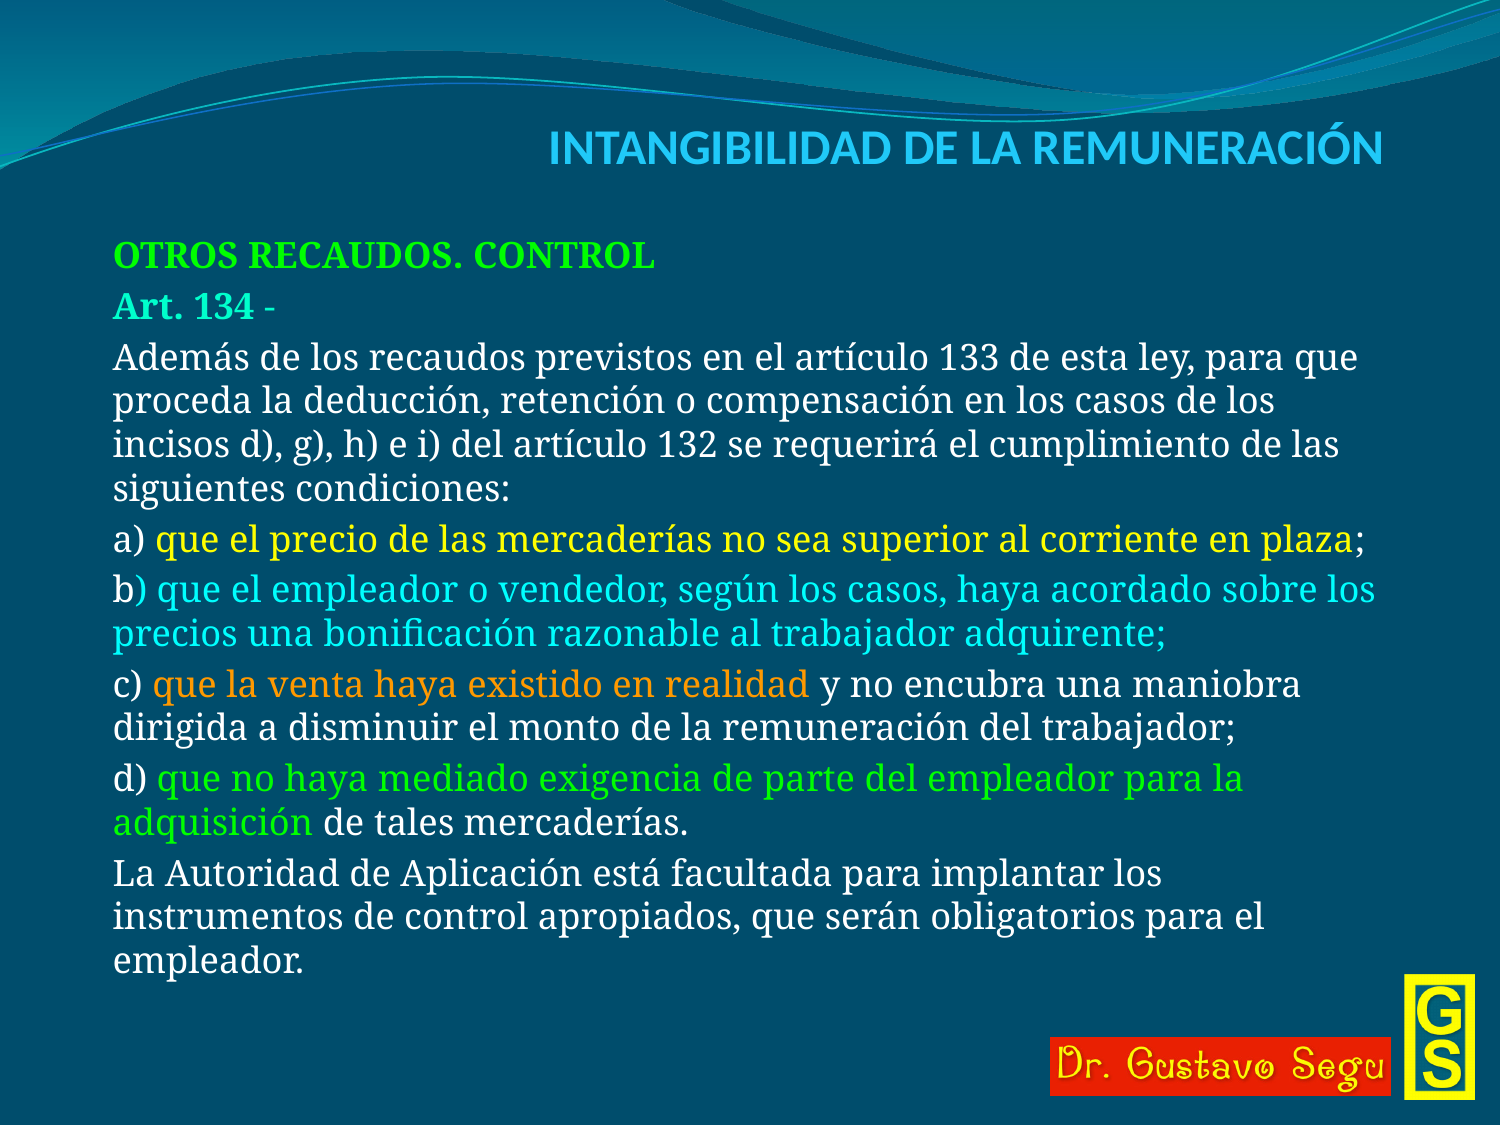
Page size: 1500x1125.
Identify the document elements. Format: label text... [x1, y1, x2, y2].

title INTANGIBILIDAD DE LA REMUNERACIÓN [112, 62, 1388, 175]
picture [1051, 1038, 1390, 1095]
picture [1405, 975, 1474, 1099]
subtitle OTROS RECAUDOS. CONTROL Art. 134 - Además de los recaudos previstos en el artículo 133 de esta ley, para que proceda la deducción, retención o compensación en los casos de los incisos d), g), h) e i) del artículo 132 se requerirá el cumplimiento de las siguientes condiciones: a) que el precio de las mercaderías no sea superior al corriente en plaza; b) que el empleador o vendedor, según los casos, haya acordado sobre los precios una bonificación razonable al trabajador adquirente; c) que la venta haya existido en realidad y no encubra una maniobra dirigida a disminuir el monto de la remuneración del trabajador; d) que no haya mediado exigencia de parte del empleador para la adquisición de tales mercaderías. La Autoridad de Aplicación está facultada para implantar los instrumentos de control apropiados, que serán obligatorios para el empleador. [112, 224, 1388, 1025]
